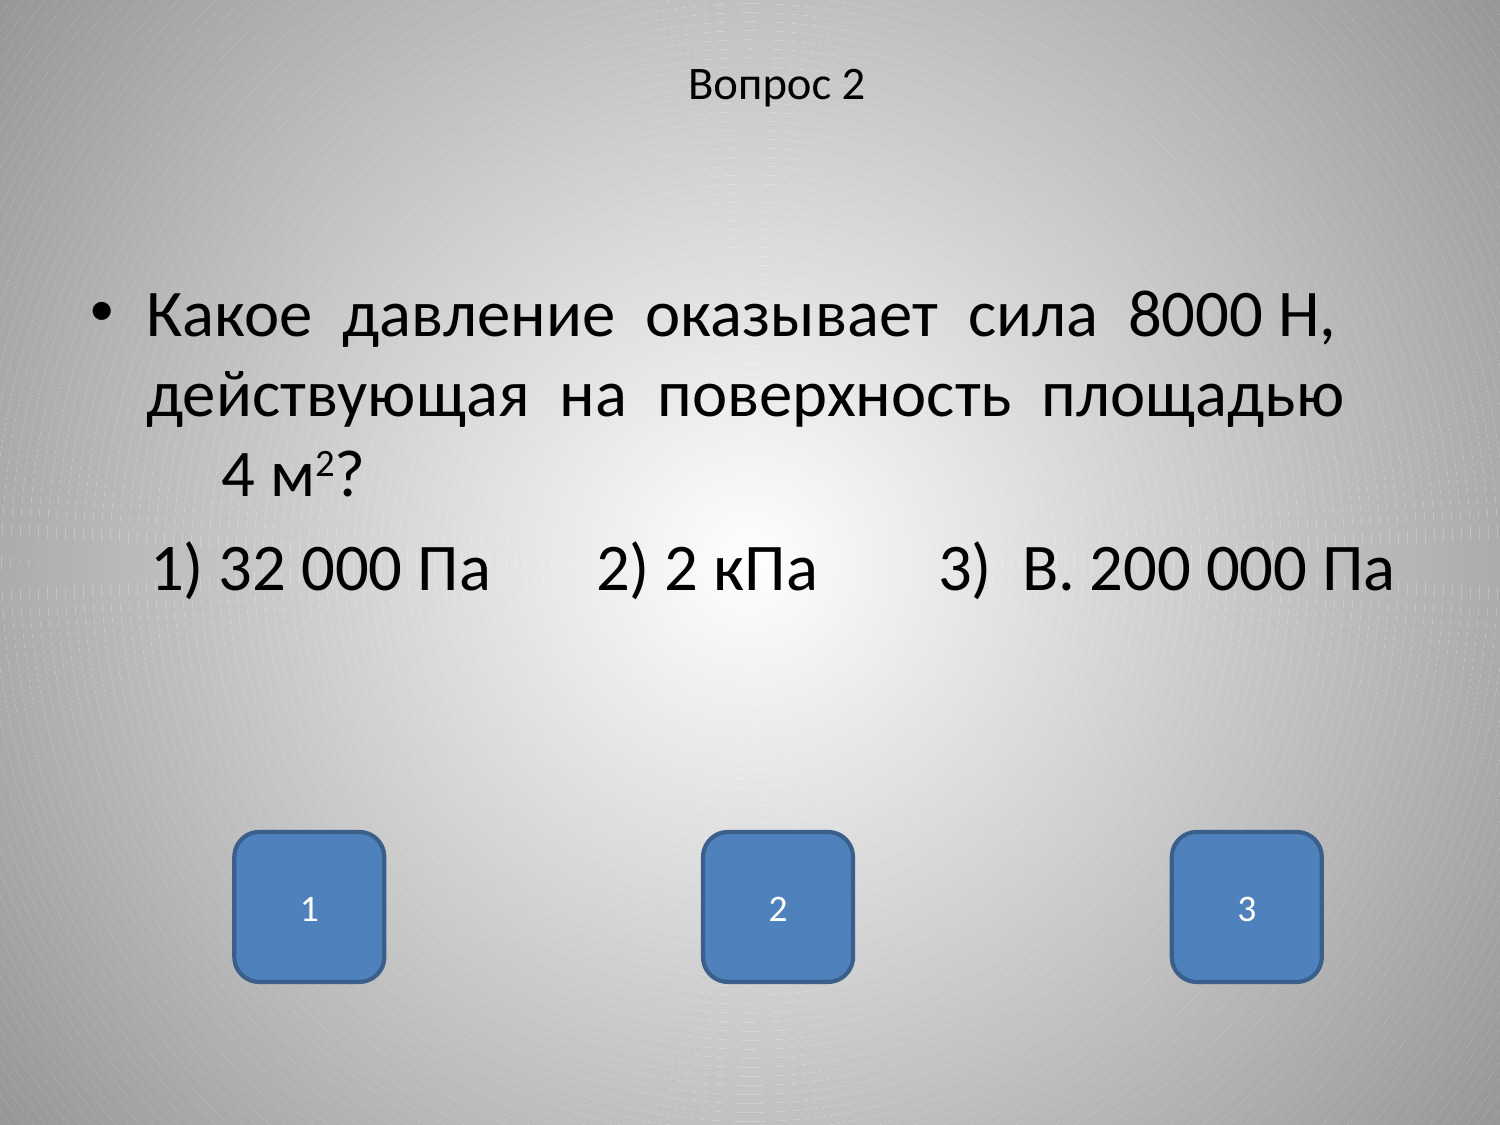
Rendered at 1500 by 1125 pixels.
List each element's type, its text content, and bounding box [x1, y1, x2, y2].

text_box 2 [700, 829, 856, 985]
text_box 1 [232, 829, 387, 985]
title Вопрос 2 [128, 45, 1425, 118]
list Какое давление оказывает сила 8000 Н, действующая на поверхность площадью 4 м2? 1) 32 000 Па 2) 2 кПа 3) В. 200 000 Па [75, 262, 1425, 1005]
text_box 3 [1169, 829, 1324, 985]
